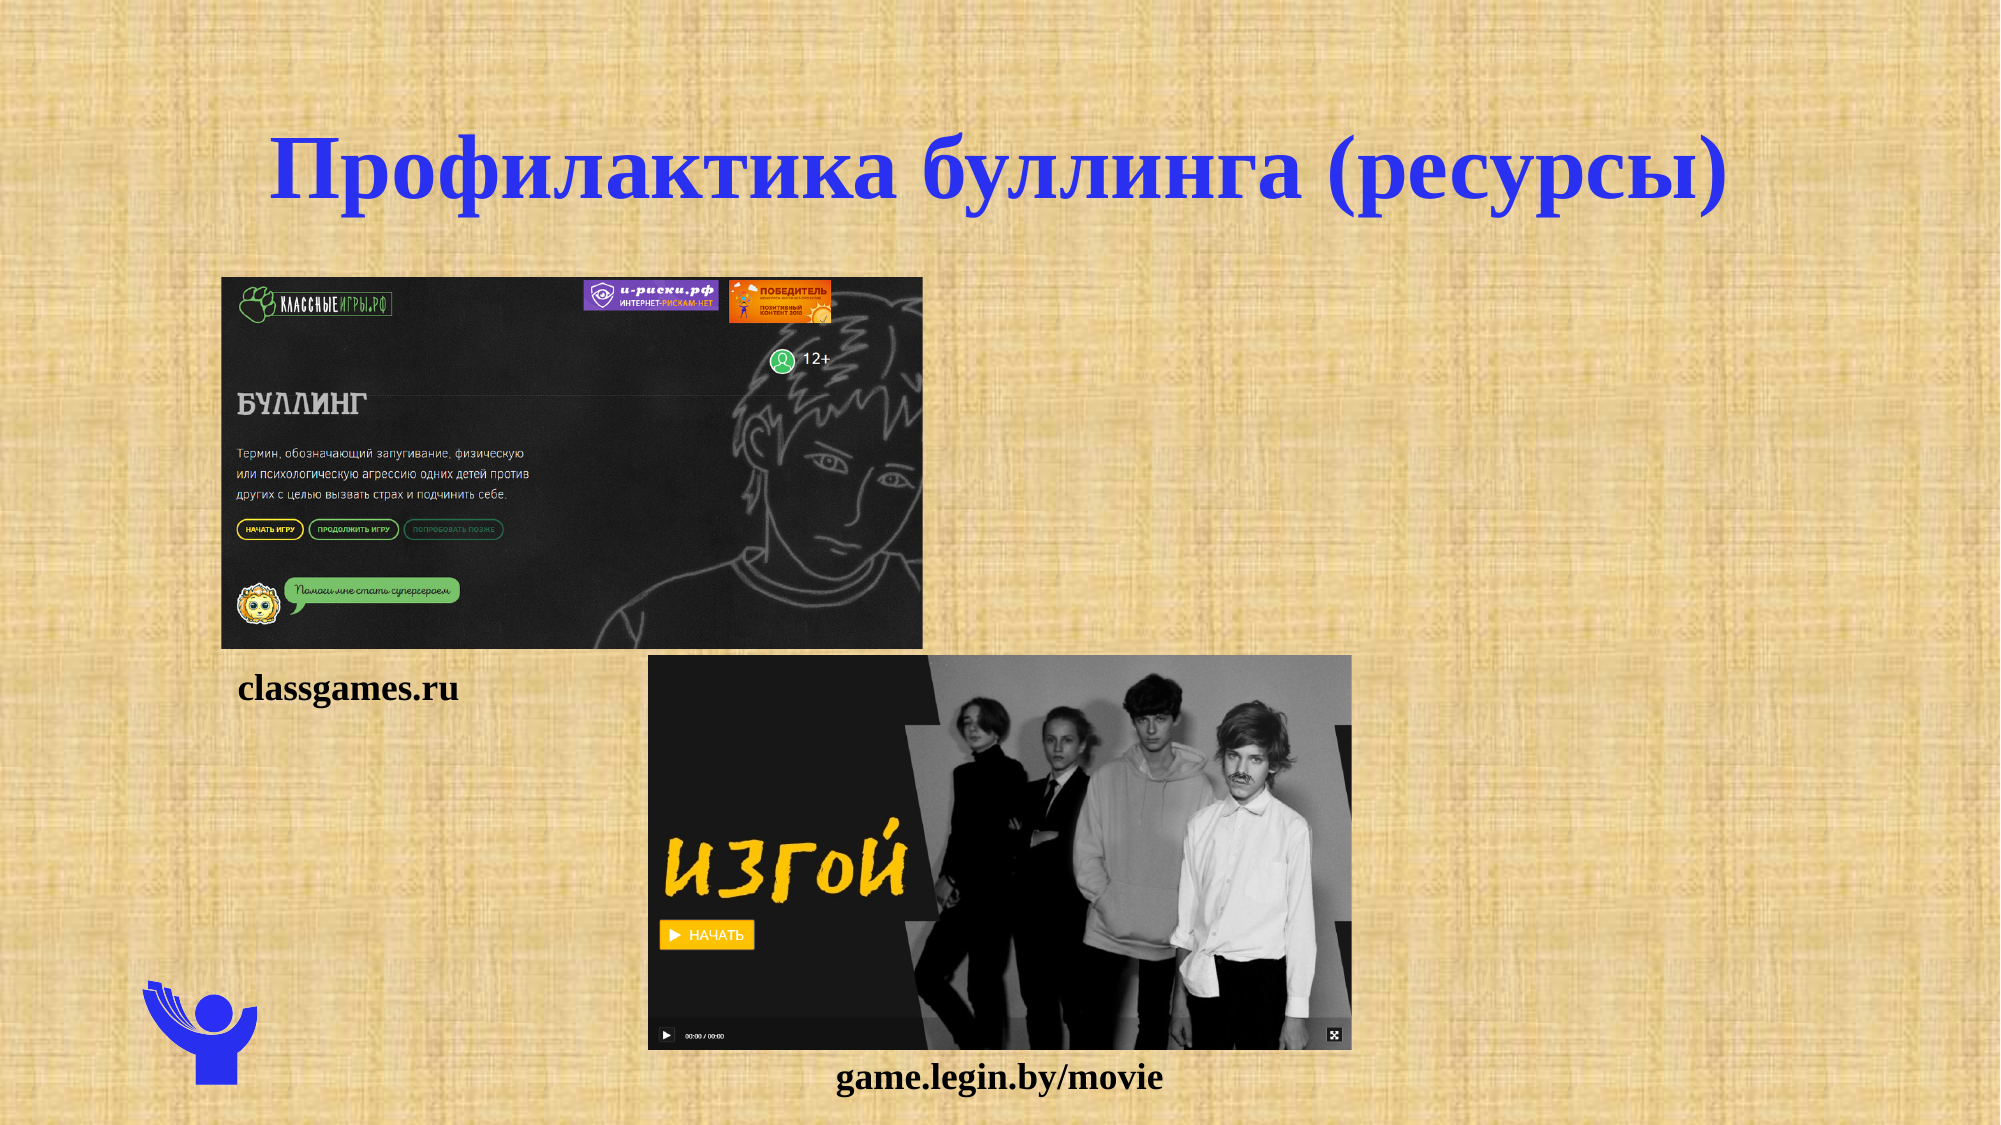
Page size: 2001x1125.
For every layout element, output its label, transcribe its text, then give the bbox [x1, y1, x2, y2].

title Профилактика буллинга (ресурсы) [137, 59, 1863, 278]
text_box game.legin.by/movie [821, 1050, 1179, 1105]
picture [0, 0, 2001, 1125]
text_box classgames.ru [222, 655, 475, 716]
list [137, 299, 1863, 1014]
